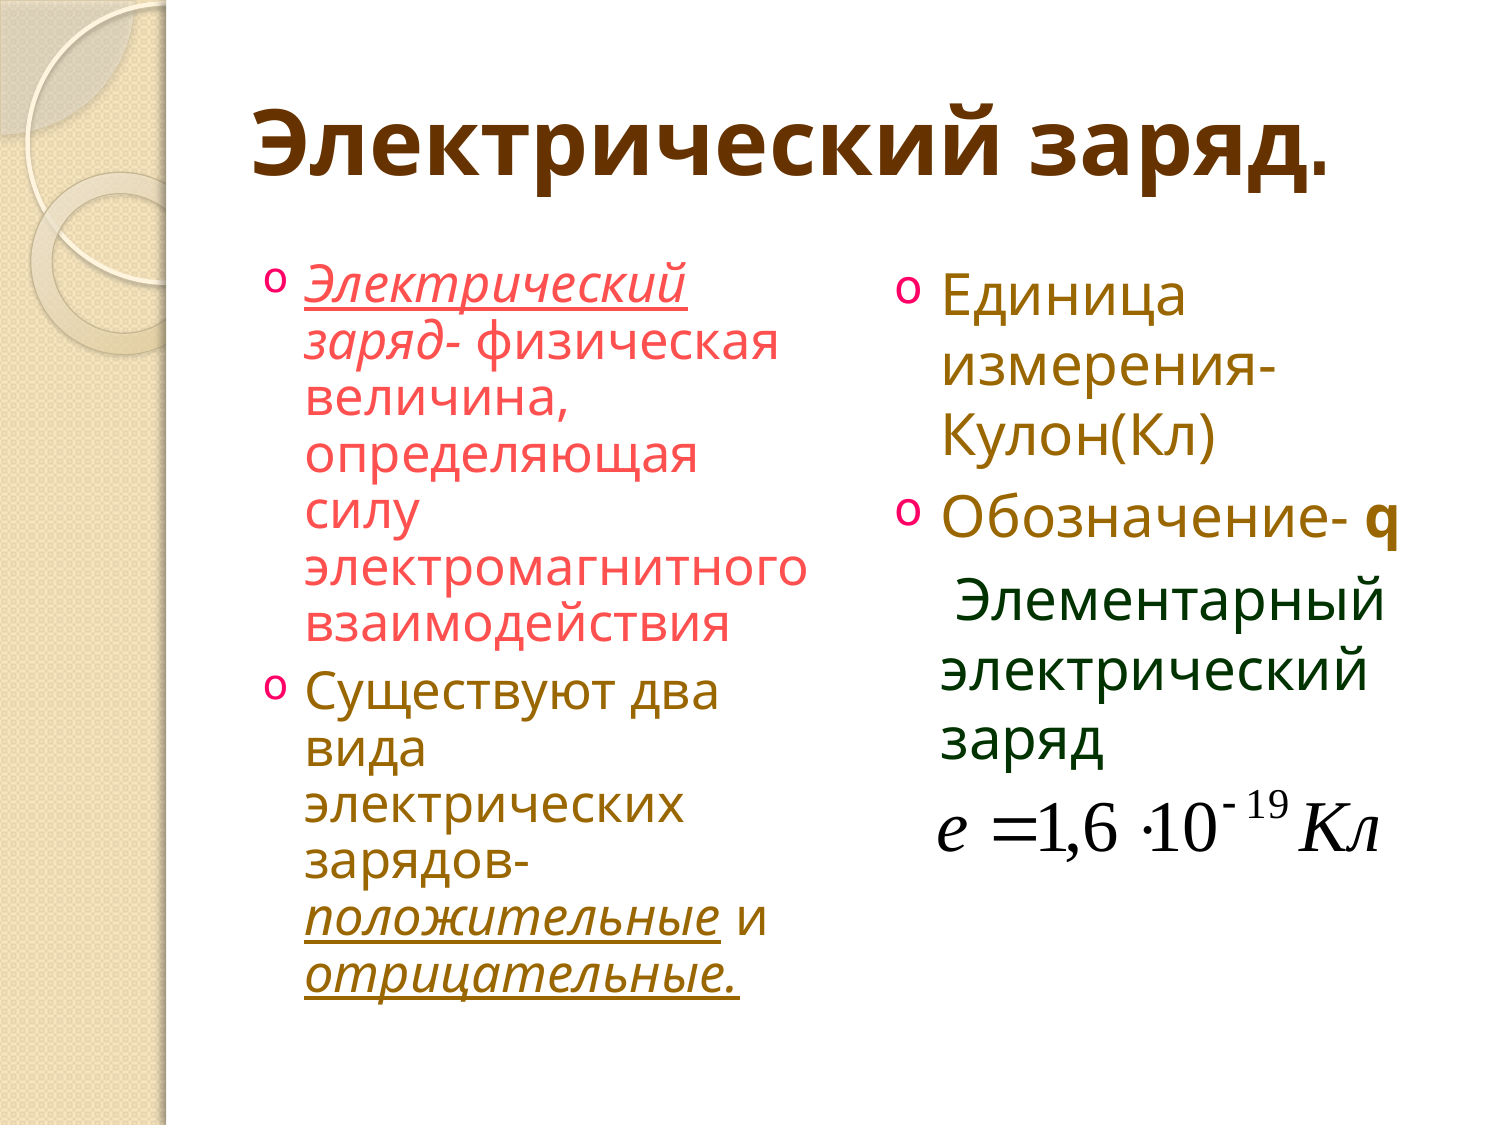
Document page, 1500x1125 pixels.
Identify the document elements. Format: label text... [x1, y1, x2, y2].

picture [926, 771, 1395, 882]
title Электрический заряд. [235, 45, 1466, 233]
list Электрический заряд- физическая величина, определяющая силу электромагнитного взаимодействия Существуют два вида электрических зарядов- положительные и отрицательные. [235, 249, 836, 1016]
list Единица измерения- Кулон(Кл) Обозначение- q Элементарный элeктрический заряд [865, 249, 1466, 1016]
